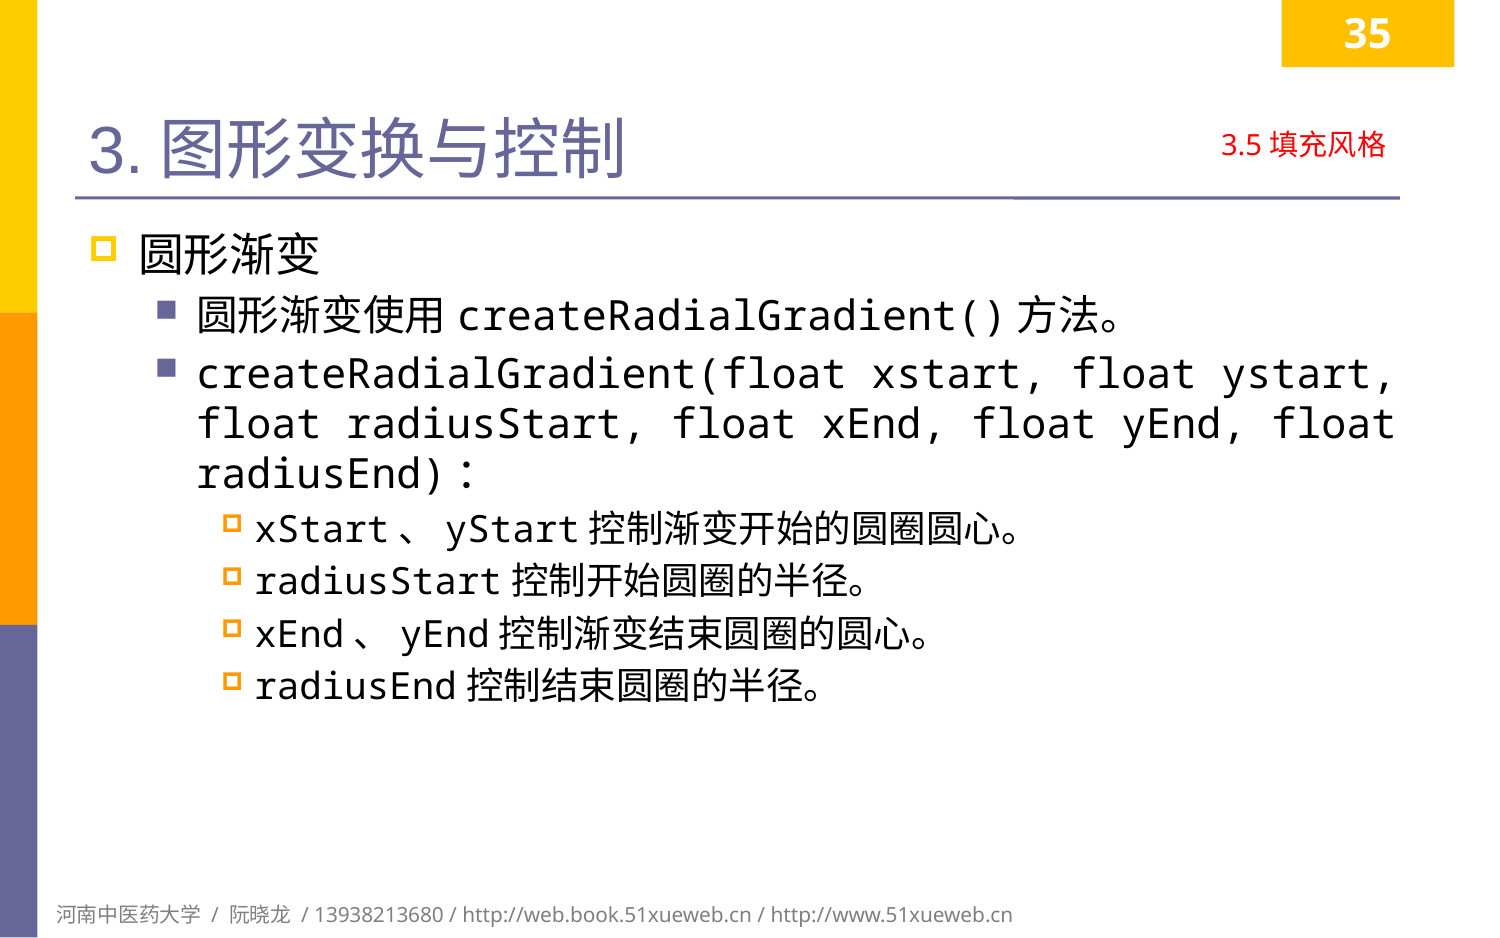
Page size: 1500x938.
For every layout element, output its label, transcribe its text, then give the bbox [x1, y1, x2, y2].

title 3.图形变换与控制 [75, 37, 1425, 194]
list 圆形渐变 圆形渐变使用createRadialGradient()方法。 createRadialGradient(float xstart, float ystart, float radiusStart, float xEnd, float yEnd, float radiusEnd)： xStart、yStart控制渐变开始的圆圈圆心。 radiusStart控制开始圆圈的半径。 xEnd、yEnd控制渐变结束圆圈的圆心。 radiusEnd控制结束圆圈的半径。 [75, 218, 1425, 839]
slide_number 35 [1281, 0, 1455, 68]
list 3.5填充风格 [643, 119, 1400, 167]
